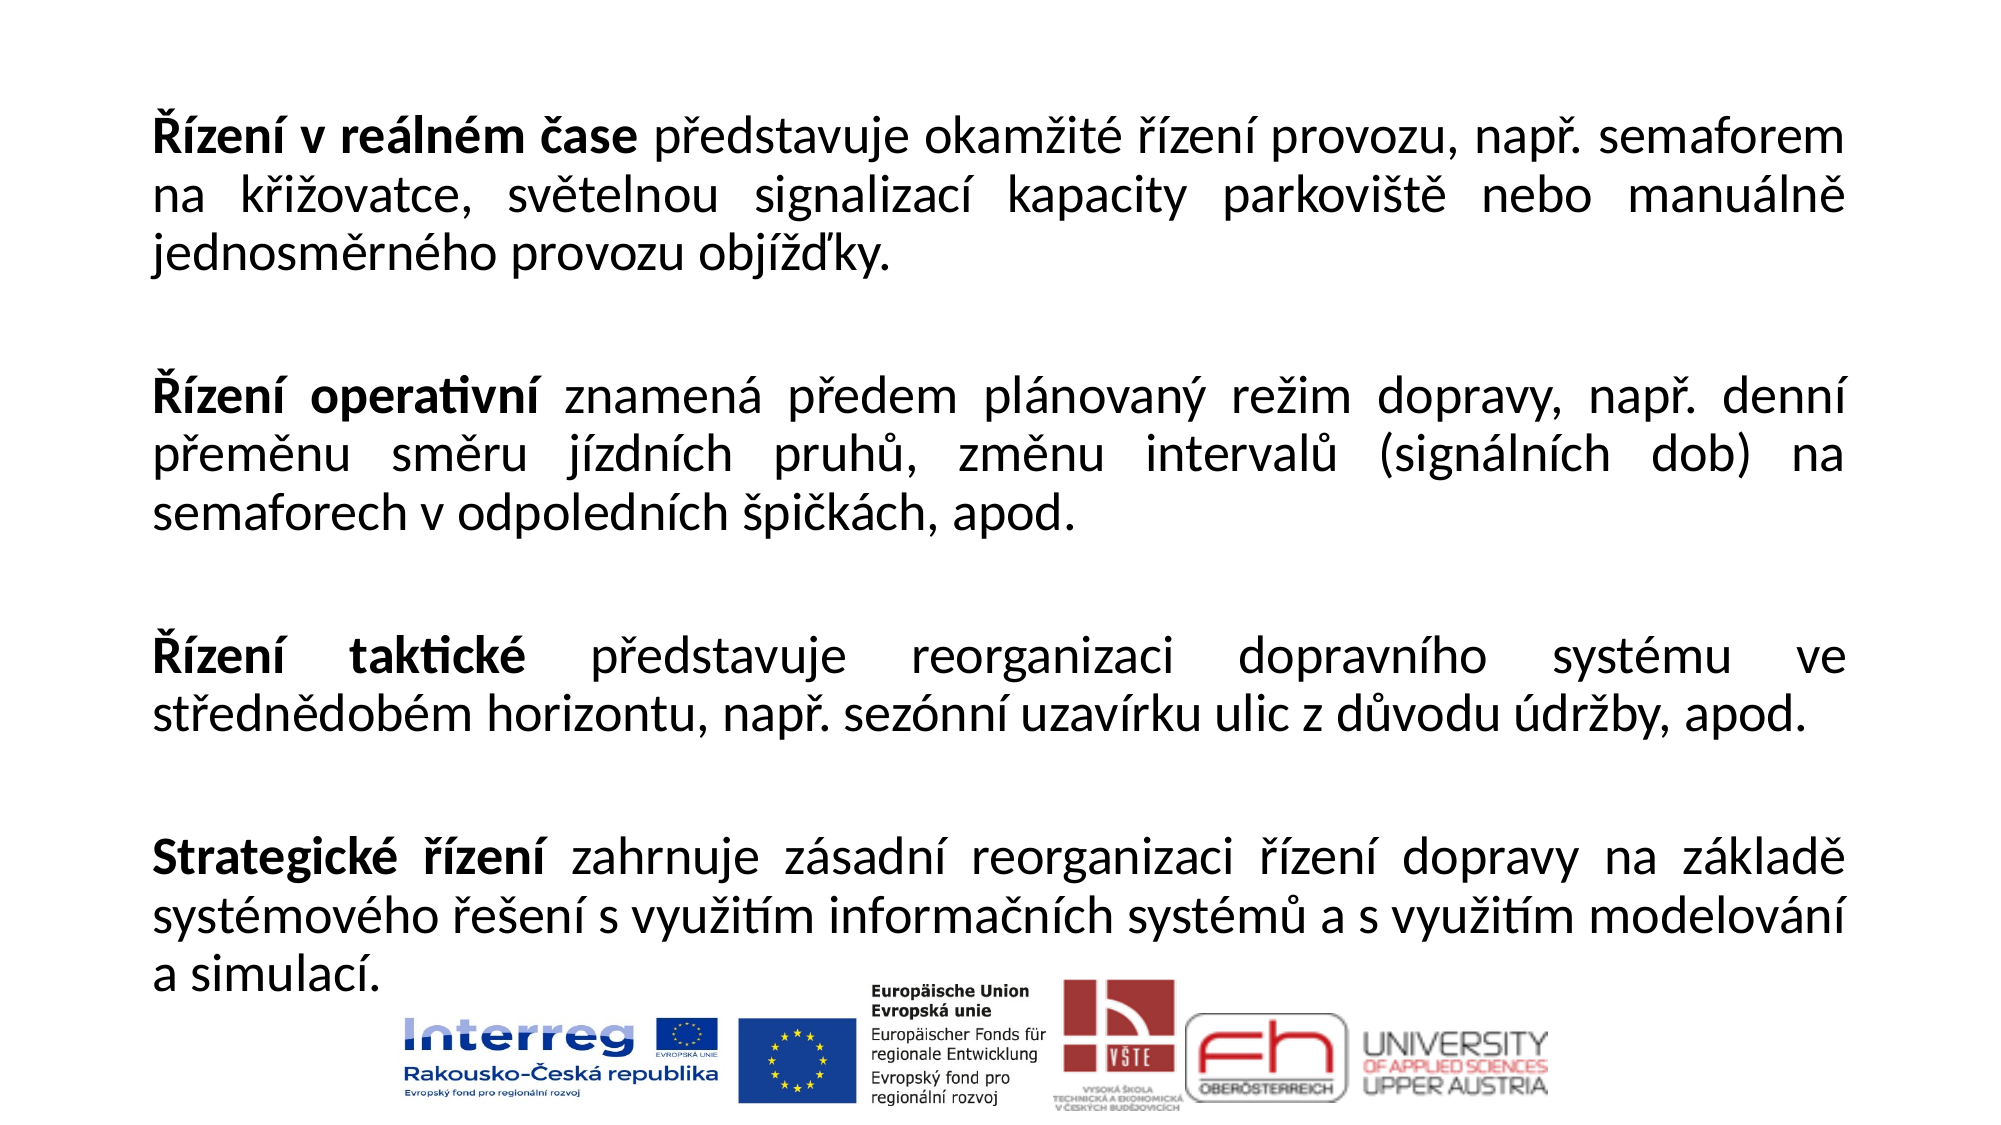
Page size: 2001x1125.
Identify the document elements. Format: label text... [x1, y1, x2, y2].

picture [1185, 1013, 1548, 1103]
picture [1053, 979, 1184, 1111]
list Řízení v reálném čase představuje okamžité řízení provozu, např. semaforem na křižovatce, světelnou signalizací kapacity parkoviště nebo manuálně jednosměrného provozu objížďky. Řízení operativní znamená předem plánovaný režim dopravy, např. denní přeměnu směru jízdních pruhů, změnu intervalů (signálních dob) na semaforech v odpoledních špičkách, apod. Řízení taktické představuje reorganizaci dopravního systému ve střednědobém horizontu, např. sezónní uzavírku ulic z důvodu údržby, apod. Strategické řízení zahrnuje zásadní reorganizaci řízení dopravy na základě systémového řešení s využitím informačních systémů a s využitím modelování a simulací. [137, 99, 1863, 1014]
picture [374, 984, 1046, 1125]
